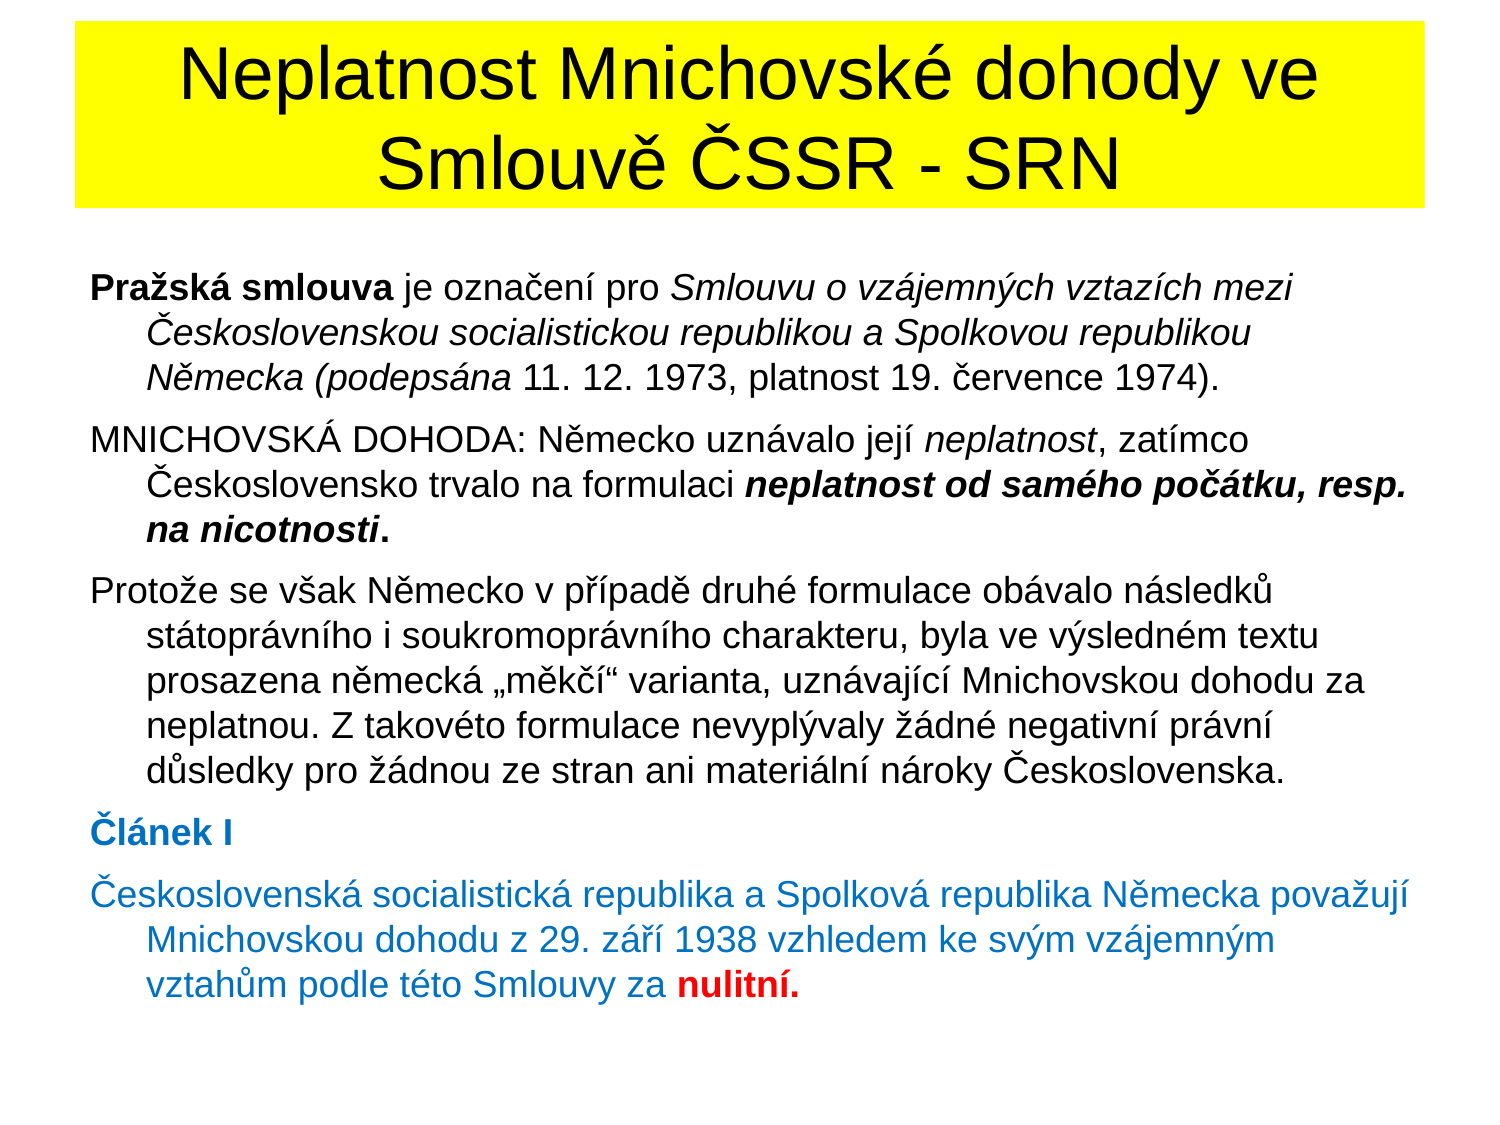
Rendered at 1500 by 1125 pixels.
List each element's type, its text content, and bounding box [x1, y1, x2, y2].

list Pražská smlouva je označení pro Smlouvu o vzájemných vztazích mezi Československou socialistickou republikou a Spolkovou republikou Německa (podepsána 11. 12. 1973, platnost 19. července 1974). MNICHOVSKÁ DOHODA: Německo uznávalo její neplatnost, zatímco Československo trvalo na formulaci neplatnost od samého počátku, resp. na nicotnosti. Protože se však Německo v případě druhé formulace obávalo následků státoprávního i soukromoprávního charakteru, byla ve výsledném textu prosazena německá „měkčí“ varianta, uznávající Mnichovskou dohodu za neplatnou. Z takovéto formulace nevyplývaly žádné negativní právní důsledky pro žádnou ze stran ani materiální nároky Československa. Článek I Československá socialistická republika a Spolková republika Německa považují Mnichovskou dohodu z 29. září 1938 vzhledem ke svým vzájemným vztahům podle této Smlouvy za nulitní. Vertrag über die gegenseitigen Beziehungen zwischen der Bundesrepublik Deutschland und der Tschechoslowakischen Sozialistischen Republik ["Prager-Vertrag"] [Vom 11. Dezember 1973] Artikel I Die Bundesrepublik Deutschland und die Tschechoslowakische Sozialistische Republik betrachten das Münchener Abkommen vom 29. September 1938 im Hinblick auf ihre gegenseitigen Beziehungen nach Maßgabe dieses Vertrages als nichtig. [75, 255, 1425, 1024]
title Neplatnost Mnichovské dohody ve Smlouvě ČSSR - SRN [75, 21, 1425, 209]
